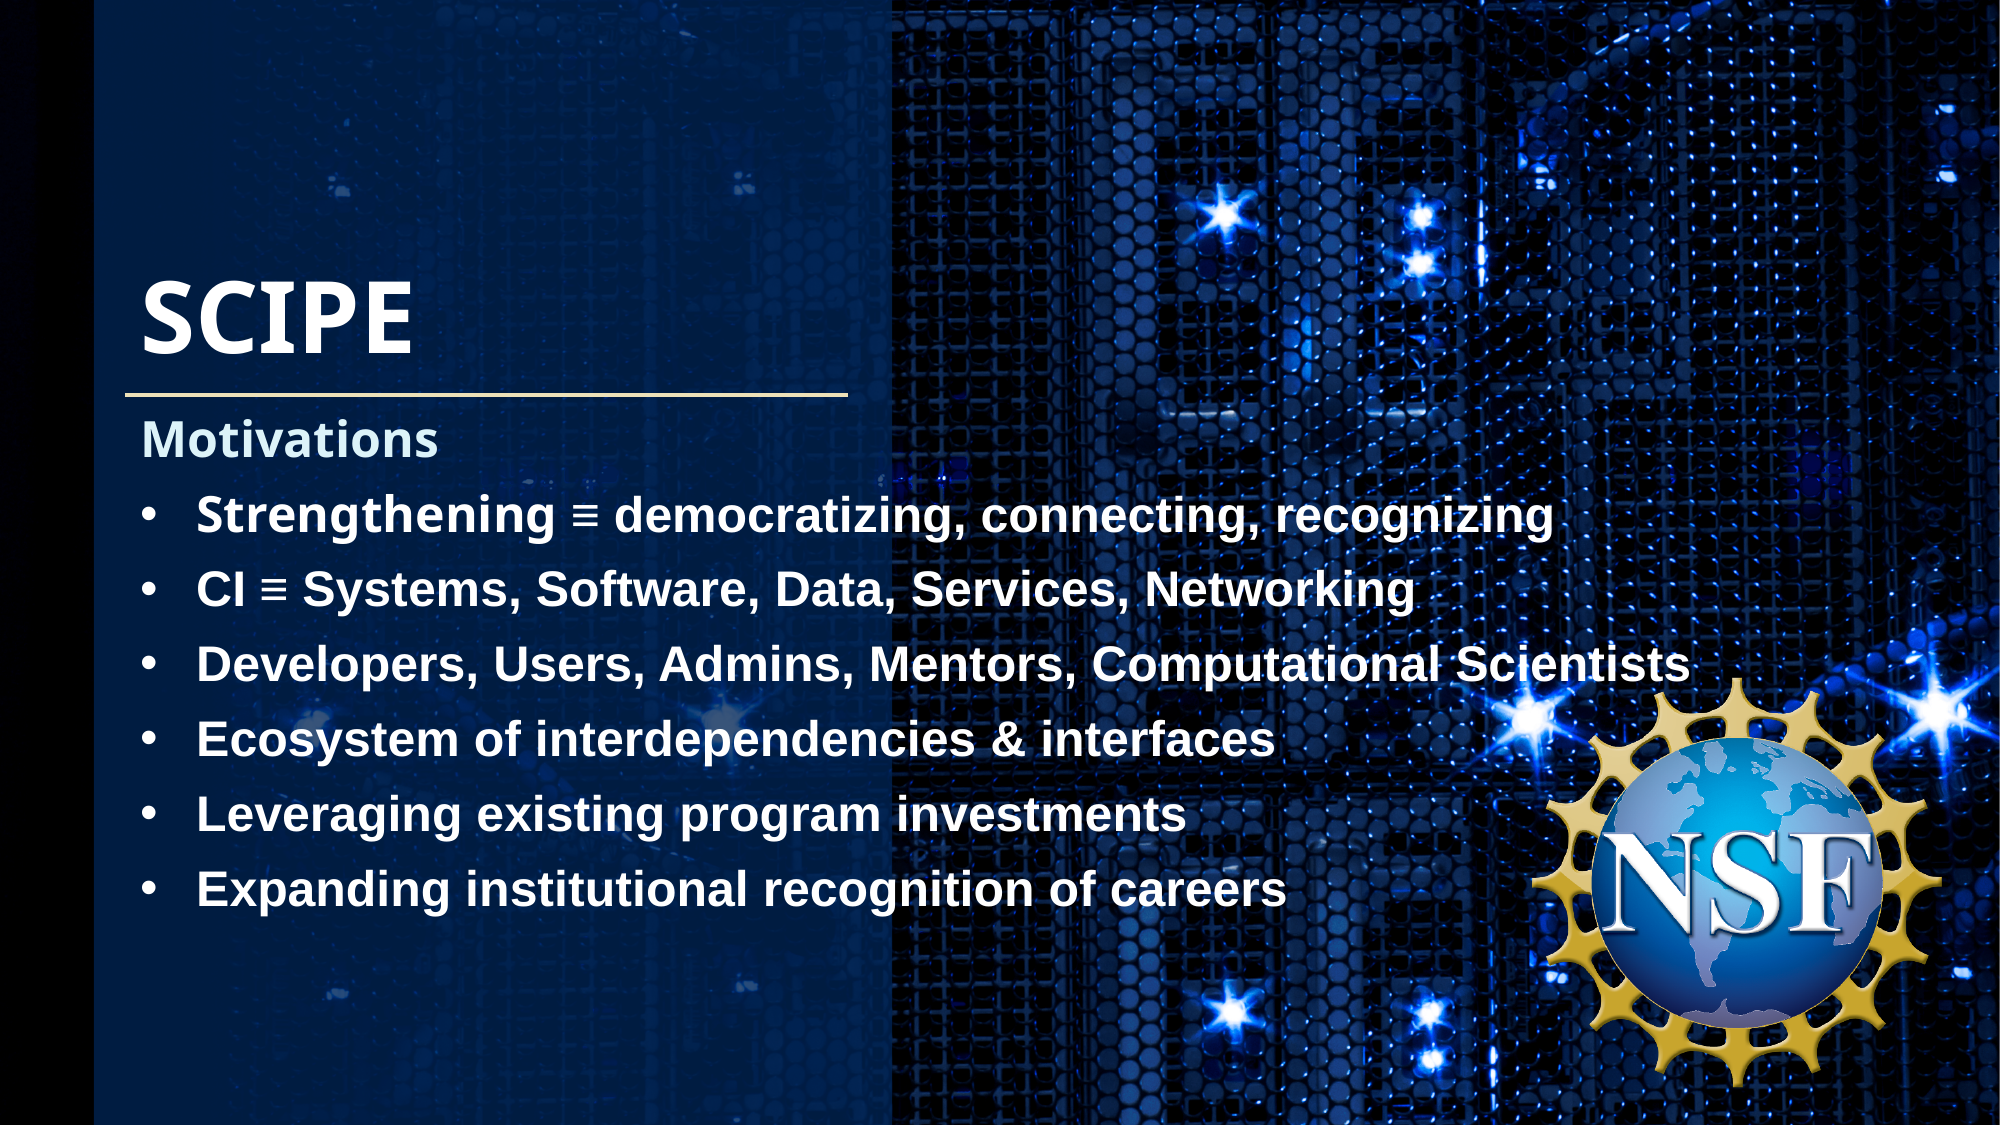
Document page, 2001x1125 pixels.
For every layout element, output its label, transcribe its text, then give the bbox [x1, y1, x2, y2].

picture [893, 0, 2000, 1125]
picture [0, 0, 93, 1125]
subtitle Motivations Strengthening ≡ democratizing, connecting, recognizing CI ≡ Systems, Software, Data, Services, Networking Developers, Users, Admins, Mentors, Computational Scientists Ecosystem of interdependencies & interfaces Leveraging existing program investments Expanding institutional recognition of careers [125, 406, 1732, 1001]
title SCIPE [125, 22, 1771, 383]
